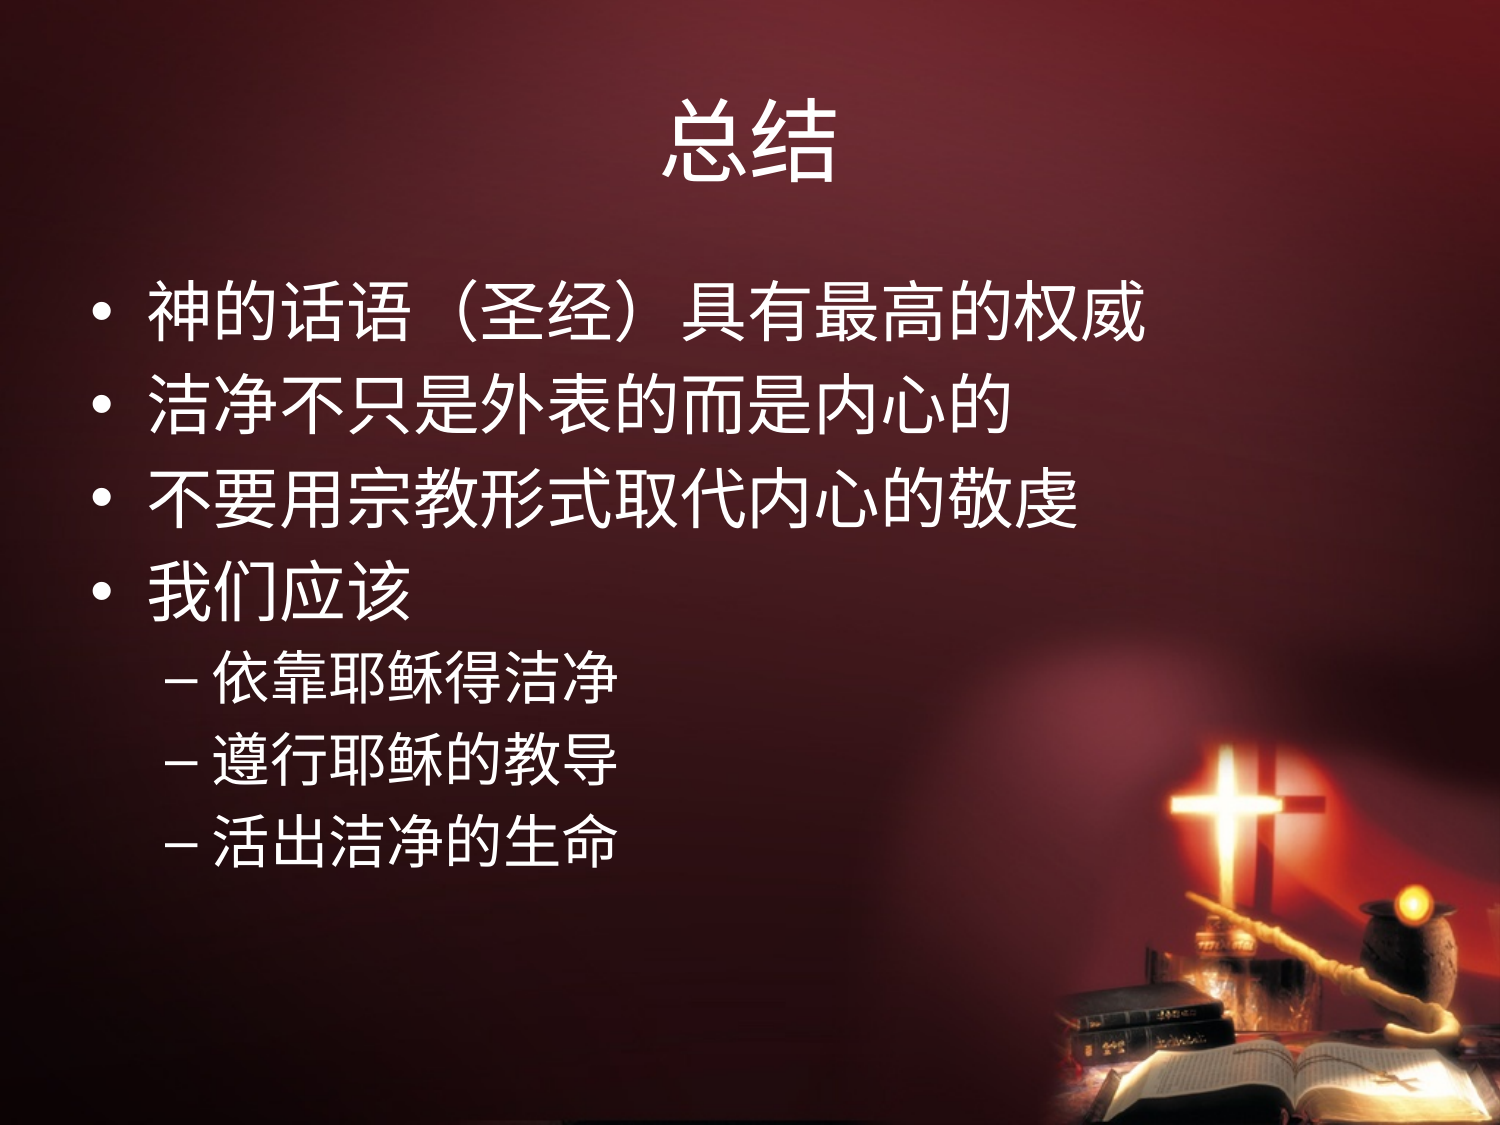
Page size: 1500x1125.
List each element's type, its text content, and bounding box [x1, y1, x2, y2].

picture [0, 0, 1500, 1125]
title 总结 [75, 45, 1425, 233]
list 神的话语（圣经）具有最高的权威 洁净不只是外表的而是内心的 不要用宗教形式取代内心的敬虔 我们应该 依靠耶稣得洁净 遵行耶稣的教导 活出洁净的生命 [75, 262, 1425, 1005]
